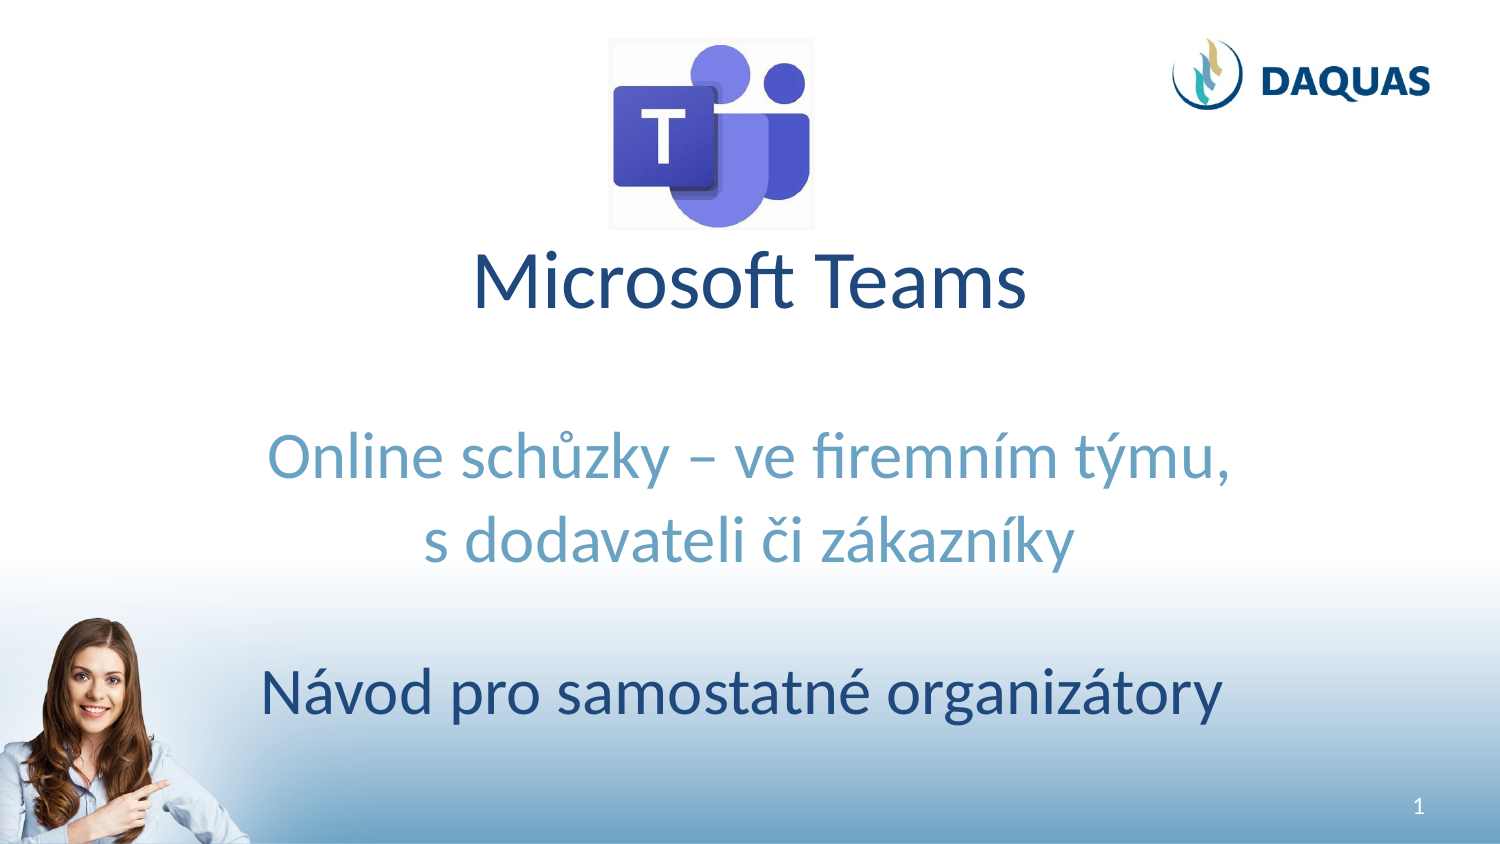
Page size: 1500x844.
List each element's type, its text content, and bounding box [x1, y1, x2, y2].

title Microsoft Teams Online schůzky – ve firemním týmu, s dodavateli či zákazníky [112, 242, 1388, 423]
subtitle Návod pro samostatné organizátory [225, 653, 1275, 805]
picture [0, 548, 1500, 844]
picture [0, 0, 1500, 231]
slide_number 1 [1074, 782, 1425, 827]
